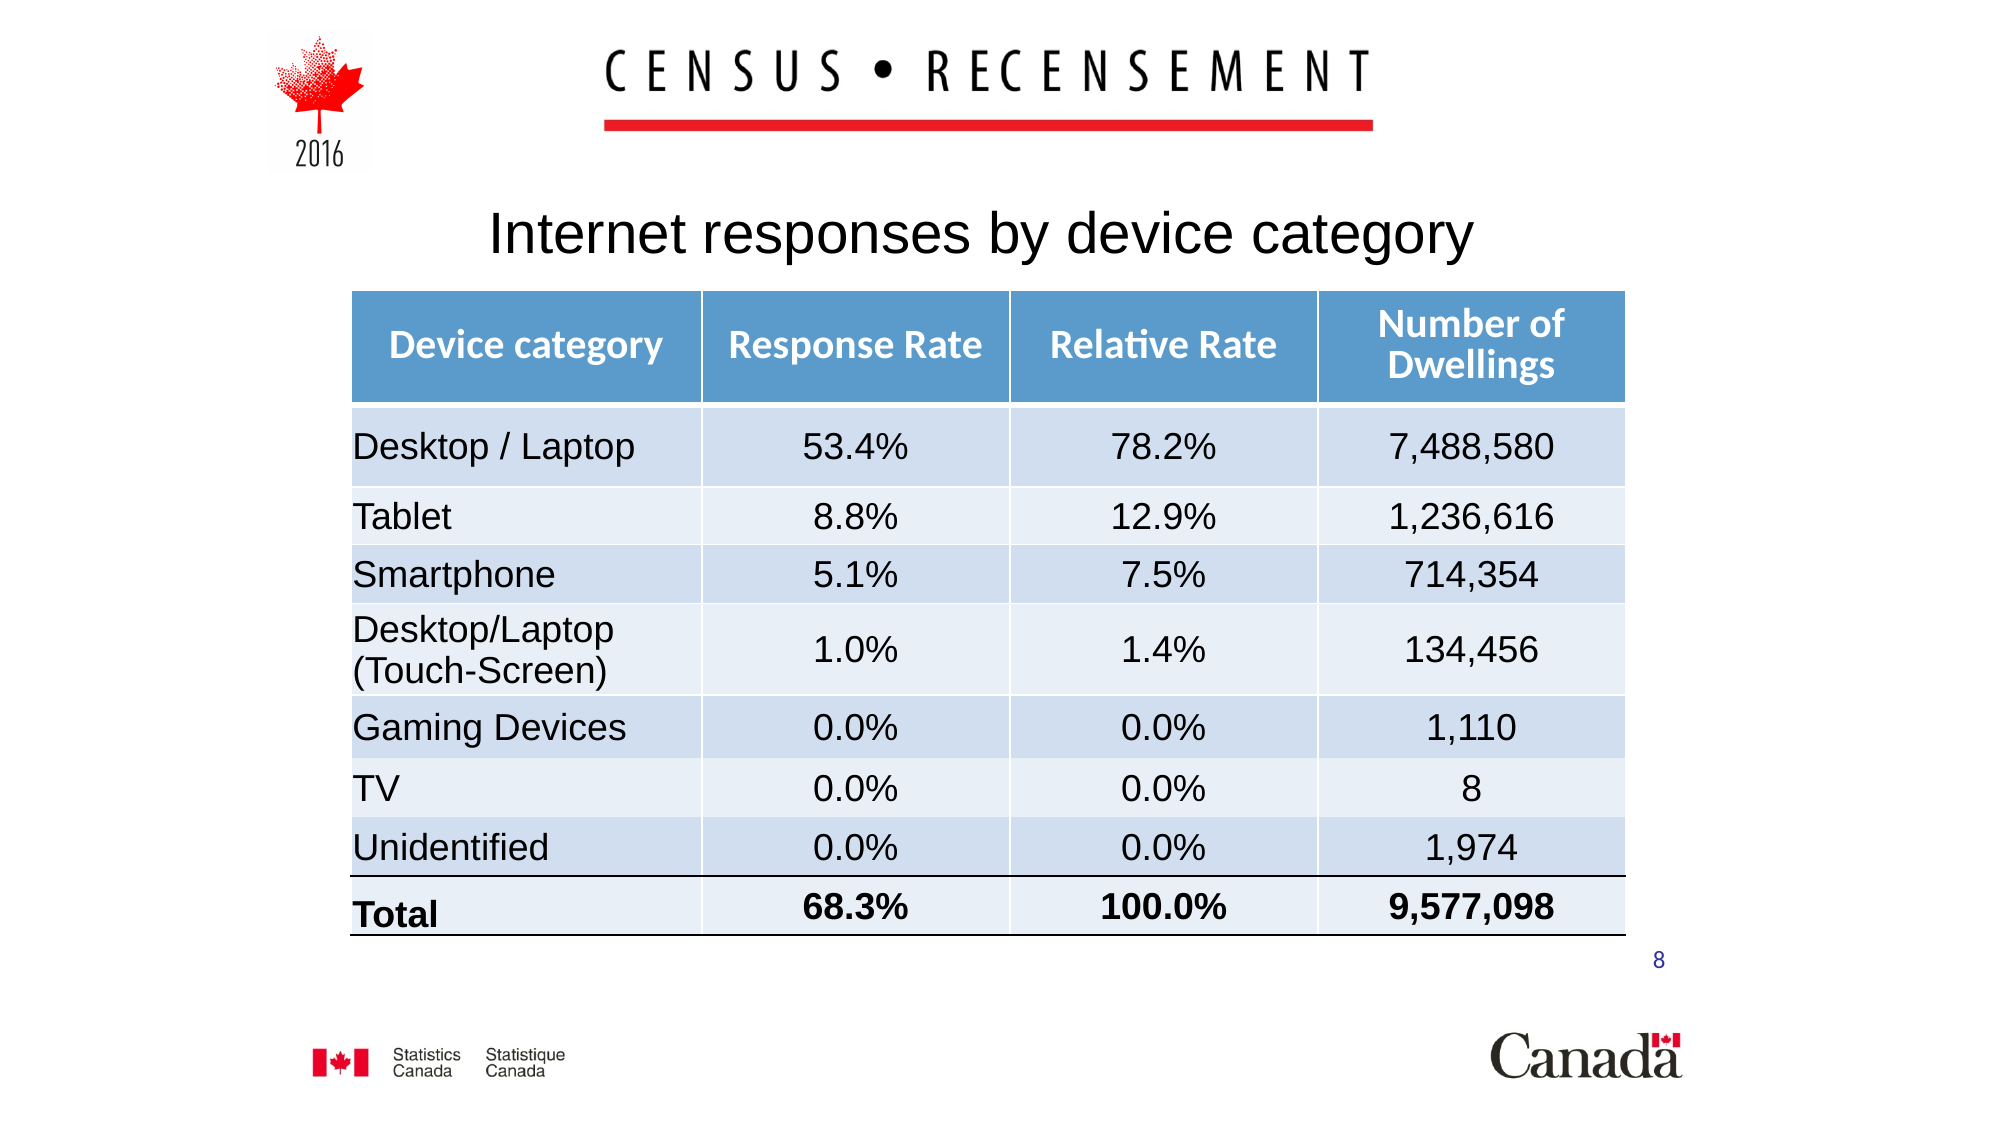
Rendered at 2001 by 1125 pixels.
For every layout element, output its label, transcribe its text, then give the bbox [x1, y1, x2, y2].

table_cell 7,488,580 [1319, 408, 1625, 486]
table_cell Desktop/Laptop (Touch-Screen) [352, 604, 701, 694]
table_cell 1.4% [1011, 604, 1317, 694]
picture [267, 30, 373, 174]
table_cell 5.1% [703, 545, 1009, 603]
table_cell Tablet [352, 488, 701, 544]
table_cell 0.0% [1011, 817, 1317, 875]
table_cell 8.8% [703, 488, 1009, 544]
table_cell 9,577,098 [1319, 877, 1625, 934]
table_cell 78.2% [1011, 408, 1317, 486]
table_header Response Rate [703, 291, 1009, 402]
table_cell 0.0% [703, 696, 1009, 758]
table_cell Desktop / Laptop [352, 408, 701, 486]
table_cell Gaming Devices [352, 696, 701, 758]
table_header Device category [352, 291, 701, 402]
table_cell 1,236,616 [1319, 488, 1625, 544]
table_header Relative Rate [1011, 291, 1317, 402]
text_box Internet responses by device category [428, 188, 1538, 274]
table_cell TV [352, 758, 701, 817]
table_cell 0.0% [703, 758, 1009, 817]
picture [307, 1038, 571, 1086]
table_cell 8 [1319, 758, 1625, 817]
table_cell 53.4% [703, 408, 1009, 486]
table_cell Smartphone [352, 545, 701, 603]
table_cell 0.0% [1011, 696, 1317, 758]
table_cell Unidentified [352, 817, 701, 875]
table_cell 0.0% [1011, 758, 1317, 817]
picture [598, 42, 1378, 135]
picture [1484, 1023, 1690, 1089]
table_cell 68.3% [703, 877, 1009, 934]
slide_number 8 [1330, 928, 1681, 989]
table_cell 1.0% [703, 604, 1009, 694]
table_header Number of Dwellings [1319, 291, 1625, 402]
table_cell 12.9% [1011, 488, 1317, 544]
table_cell 134,456 [1319, 604, 1625, 694]
table_cell 1,110 [1319, 696, 1625, 758]
table_cell 1,974 [1319, 817, 1625, 875]
table_cell 0.0% [703, 817, 1009, 875]
table_cell 7.5% [1011, 545, 1317, 603]
table_cell Total [352, 877, 701, 934]
text_box [337, 176, 1590, 256]
table_cell 100.0% [1011, 877, 1317, 934]
table_cell 714,354 [1319, 545, 1625, 603]
